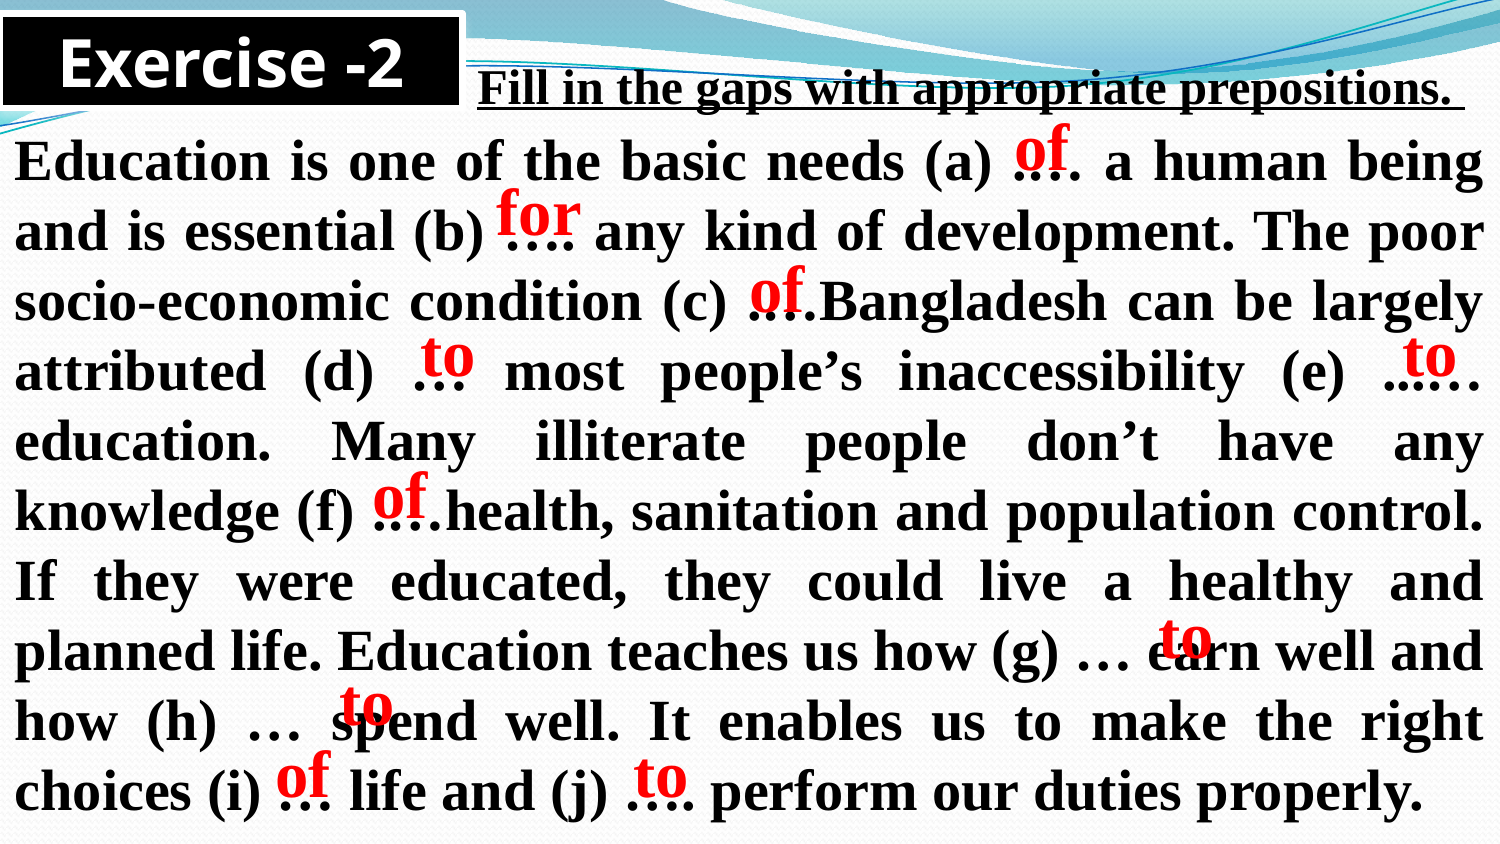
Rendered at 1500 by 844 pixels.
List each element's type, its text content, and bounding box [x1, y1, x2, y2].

text_box Exercise -2 [0, 10, 466, 111]
text_box for [481, 161, 607, 256]
text_box to [324, 650, 413, 746]
text_box to [1144, 584, 1232, 679]
text_box Education is one of the basic needs (a) .… a human being and is essential (b) …. any kind of development. The poor socio-economic condition (c) .…Bangladesh can be largely attributed (d) … most people’s inaccessibility (e) ...… education. Many illiterate people don’t have any knowledge (f) .…health, sanitation and population control. If they were educated, they could live a healthy and planned life. Education teaches us how (g) … earn well and how (h) … spend well. It enables us to make the right choices (i) … life and (j) …. perform our duties properly. [0, 114, 1500, 830]
text_box of [734, 238, 823, 334]
text_box to [618, 723, 706, 819]
text_box of [260, 723, 348, 819]
text_box to [1387, 302, 1475, 398]
text_box of [357, 444, 446, 539]
text_box of [999, 96, 1088, 192]
text_box to [405, 302, 494, 398]
text_box Fill in the gaps with appropriate prepositions. [462, 46, 1500, 114]
